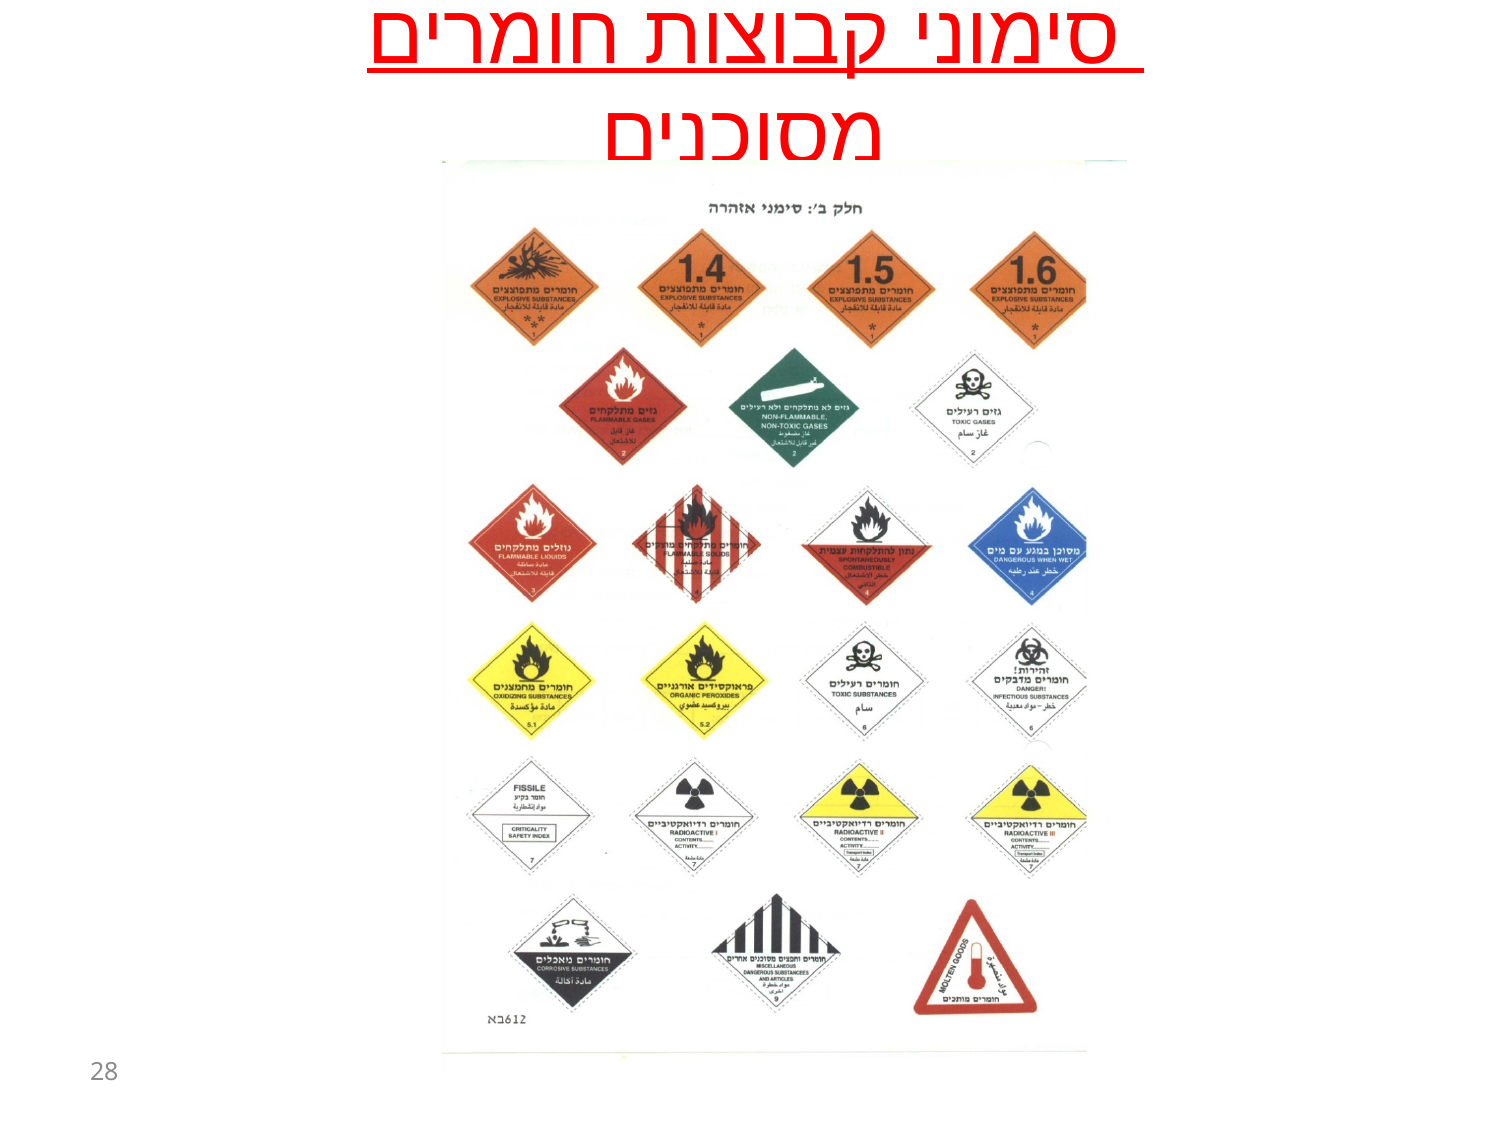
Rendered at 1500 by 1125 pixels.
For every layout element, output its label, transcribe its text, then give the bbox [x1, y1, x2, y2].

slide_number 28 [75, 1042, 425, 1103]
title סימוני קבוצות חומרים מסוכנים [253, 0, 1235, 162]
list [442, 160, 1127, 1071]
